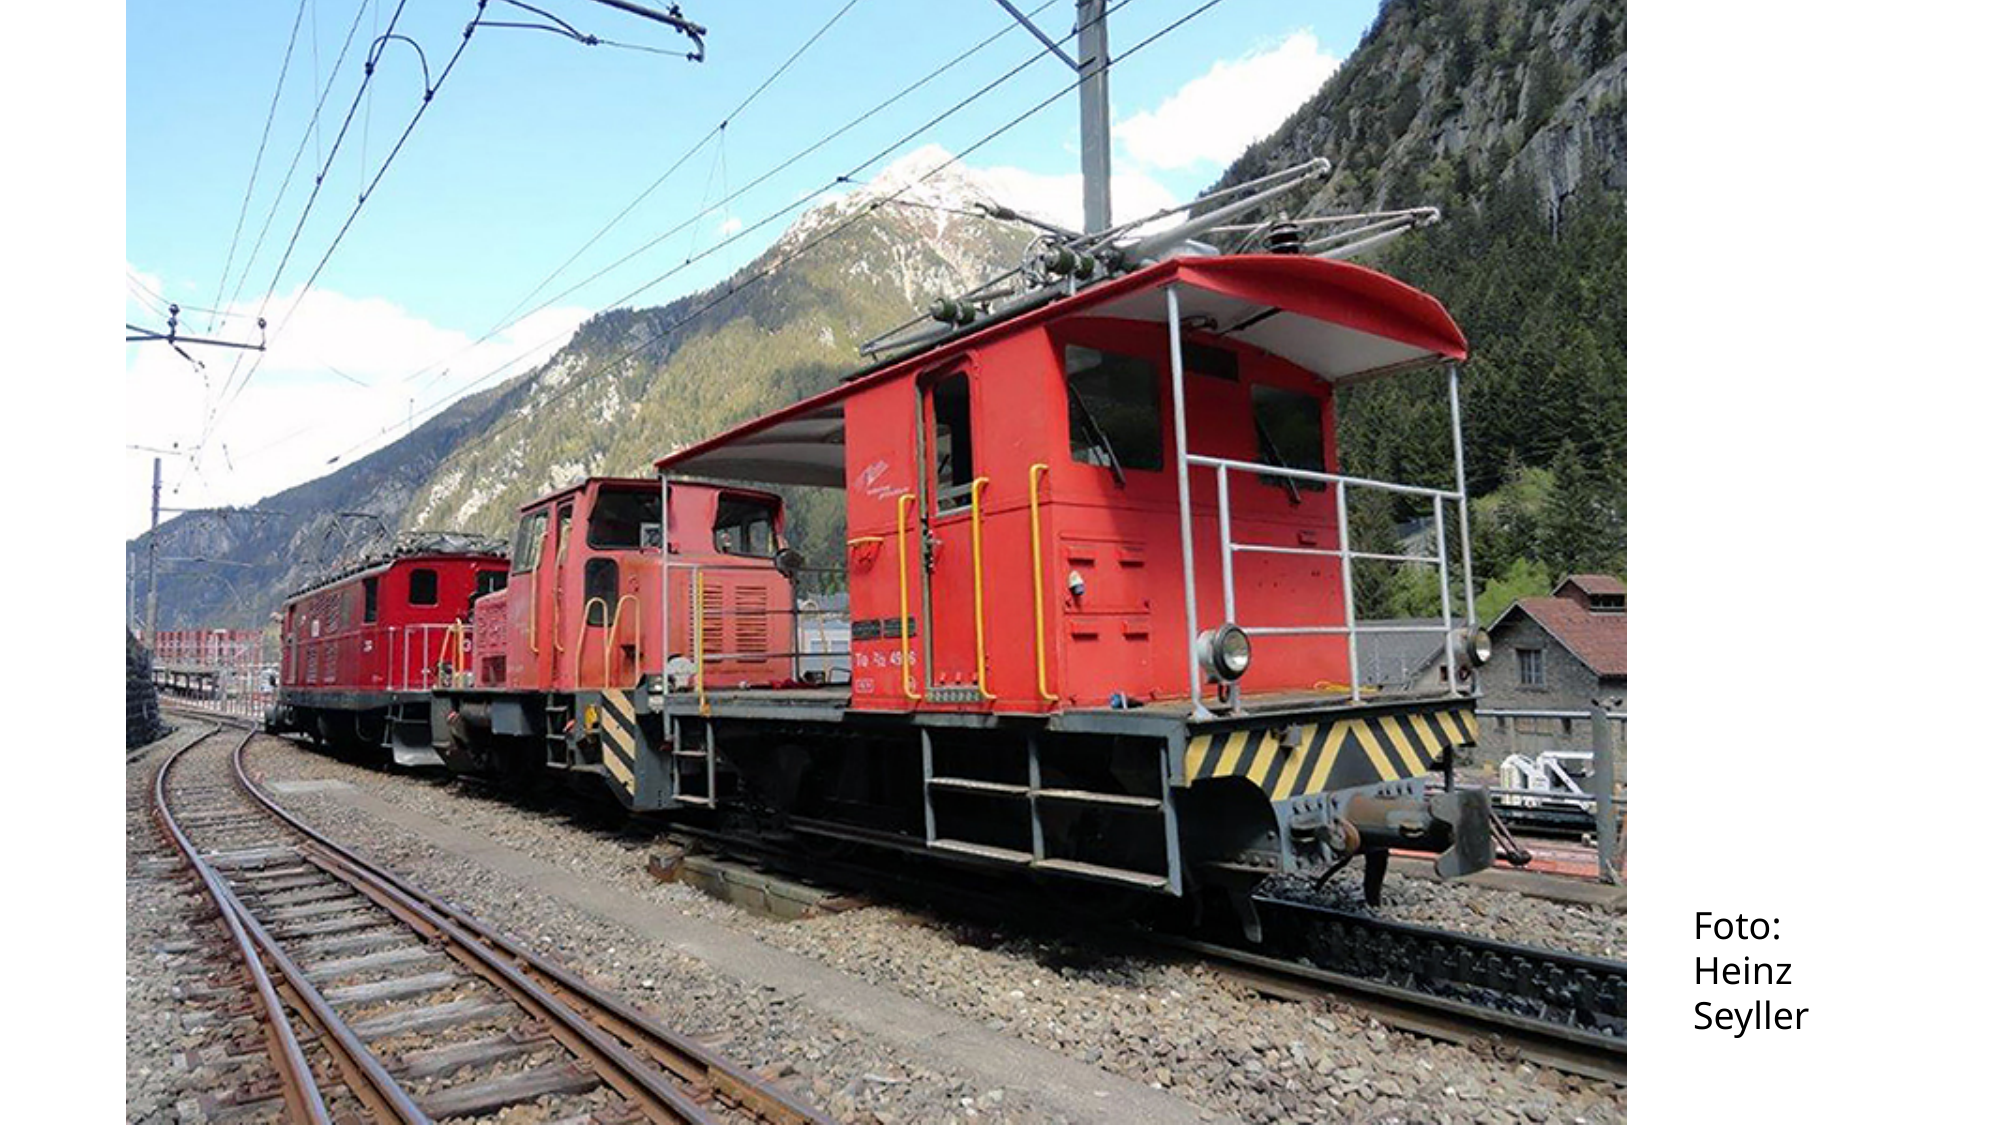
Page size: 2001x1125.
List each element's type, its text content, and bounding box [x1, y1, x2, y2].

picture [126, 0, 1627, 1125]
text_box Foto: Heinz Seyller [1678, 894, 1918, 1044]
